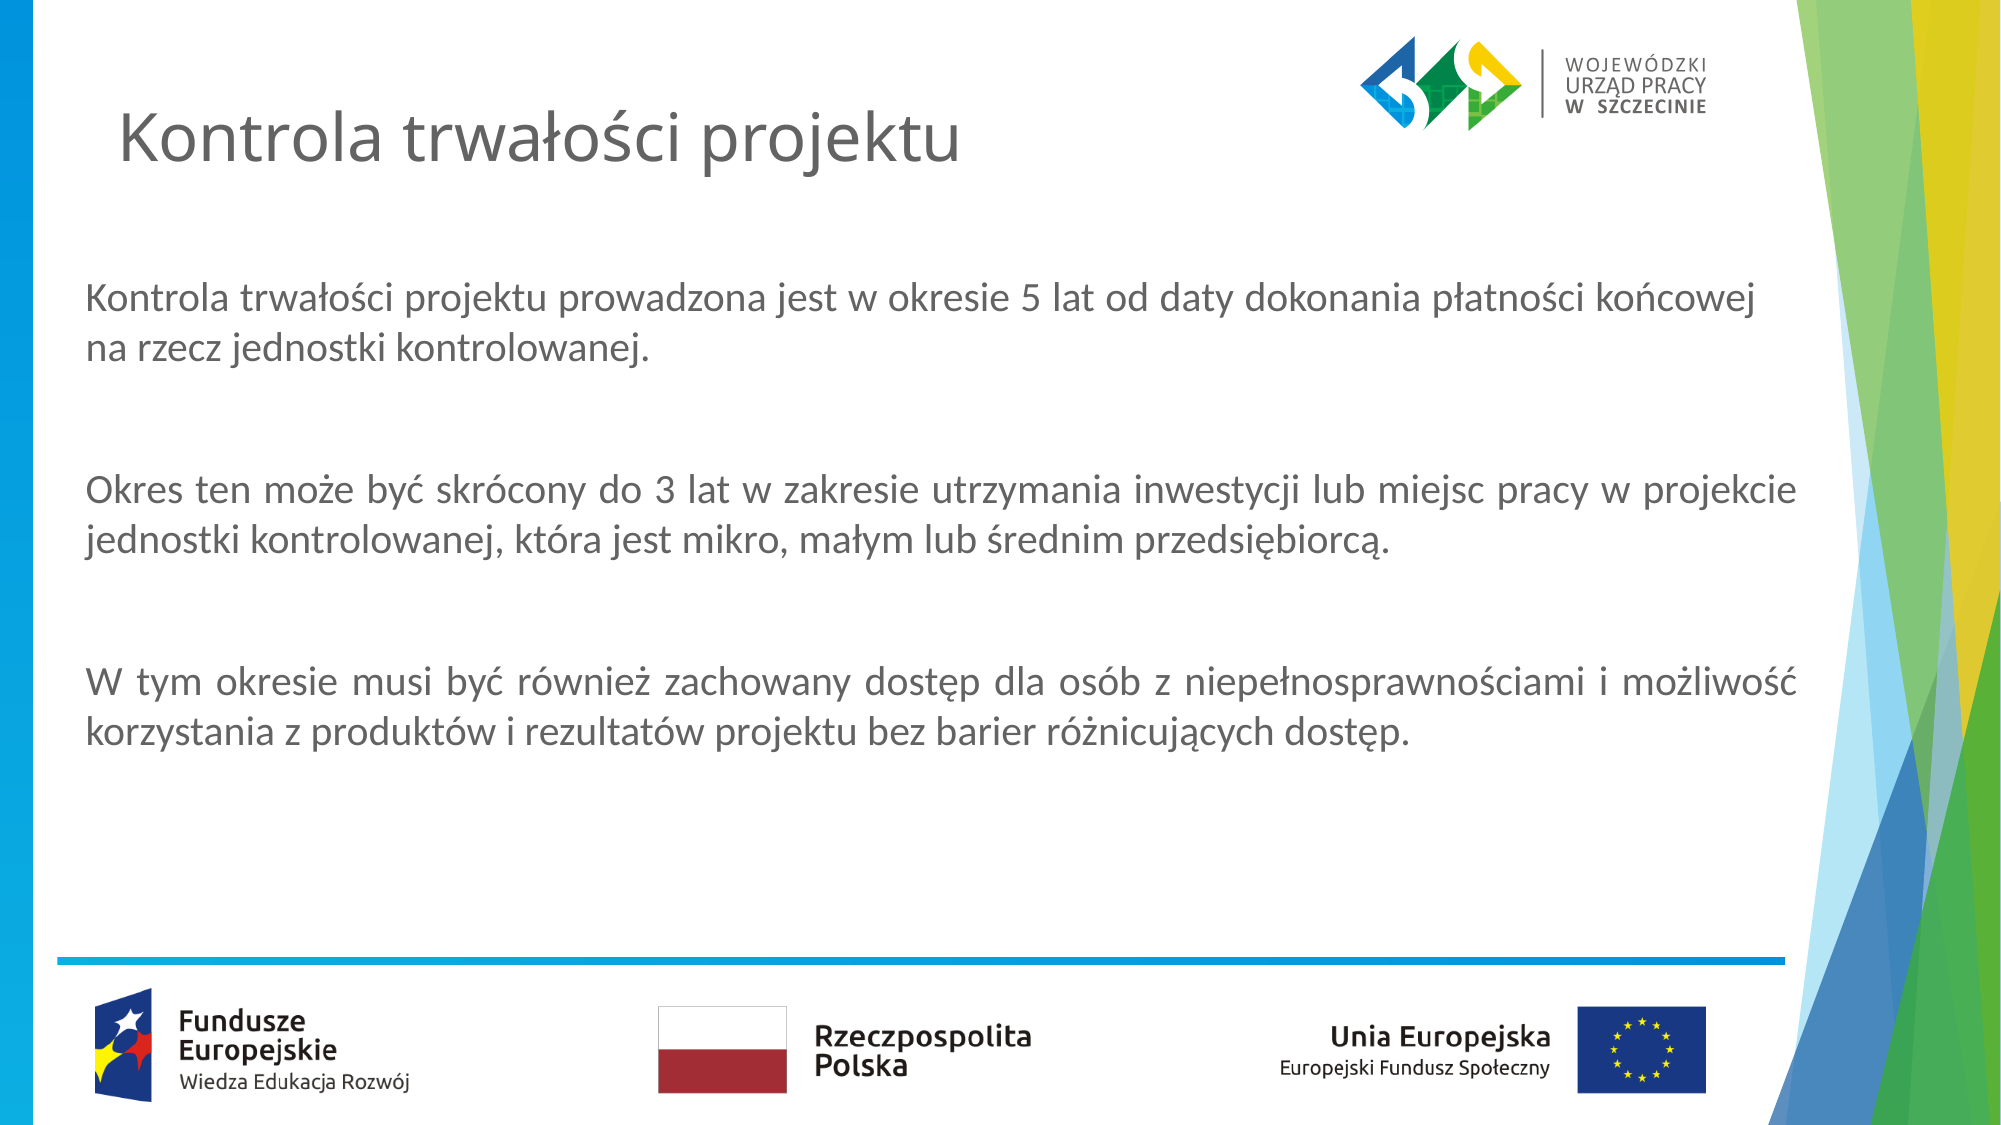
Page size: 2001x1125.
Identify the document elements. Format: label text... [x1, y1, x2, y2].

list Kontrola trwałości projektu prowadzona jest w okresie 5 lat od daty dokonania płatności końcowej na rzecz jednostki kontrolowanej. Okres ten może być skrócony do 3 lat w zakresie utrzymania inwestycji lub miejsc pracy w projekcie jednostki kontrolowanej, która jest mikro, małym lub średnim przedsiębiorcą. W tym okresie musi być również zachowany dostęp dla osób z niepełnosprawnościami i możliwość korzystania z produktów i rezultatów projektu bez barier różnicujących dostęp. [70, 261, 1814, 976]
picture [1360, 36, 1706, 131]
picture [95, 988, 1706, 1102]
text_box Kontrola trwałości projektu [102, 86, 1385, 262]
